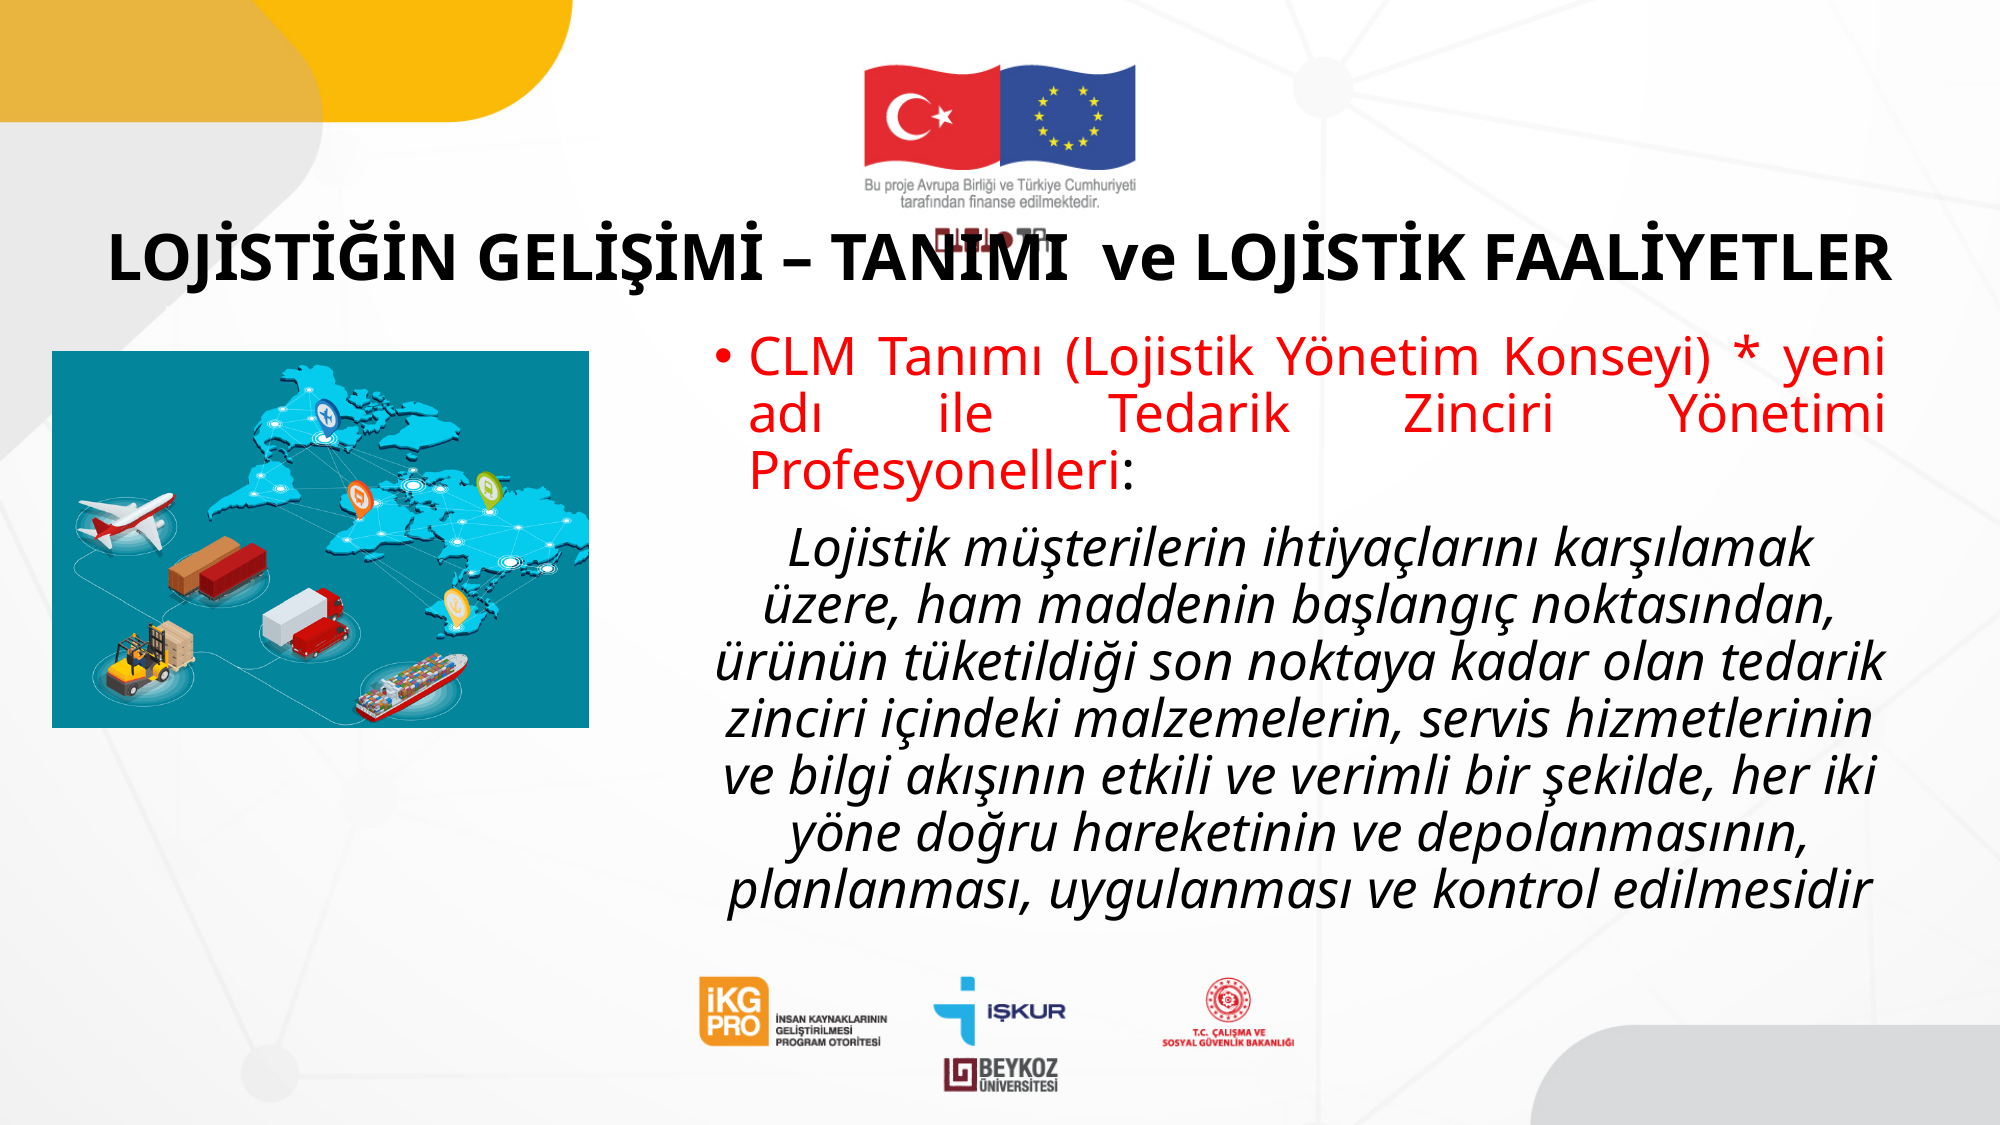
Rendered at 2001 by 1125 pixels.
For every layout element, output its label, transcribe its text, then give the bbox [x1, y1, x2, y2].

picture [0, 0, 2000, 1125]
list CLM Tanımı (Lojistik Yönetim Konseyi) * yeni adı ile Tedarik Zinciri Yönetimi Profesyonelleri: Lojistik müşterilerin ihtiyaçlarını karşılamak üzere, ham maddenin başlangıç noktasından, ürünün tüketildiği son noktaya kadar olan tedarik zinciri içindeki malzemelerin, servis hizmetlerinin ve bilgi akışının etkili ve verimli bir şekilde, her iki yöne doğru hareketinin ve depolanmasının, planlanması, uygulanması ve kontrol edilmesidir [699, 322, 1903, 955]
title LOJİSTİĞİN GELİŞİMİ – TANIMI ve LOJİSTİK FAALİYETLER [60, 198, 1940, 323]
